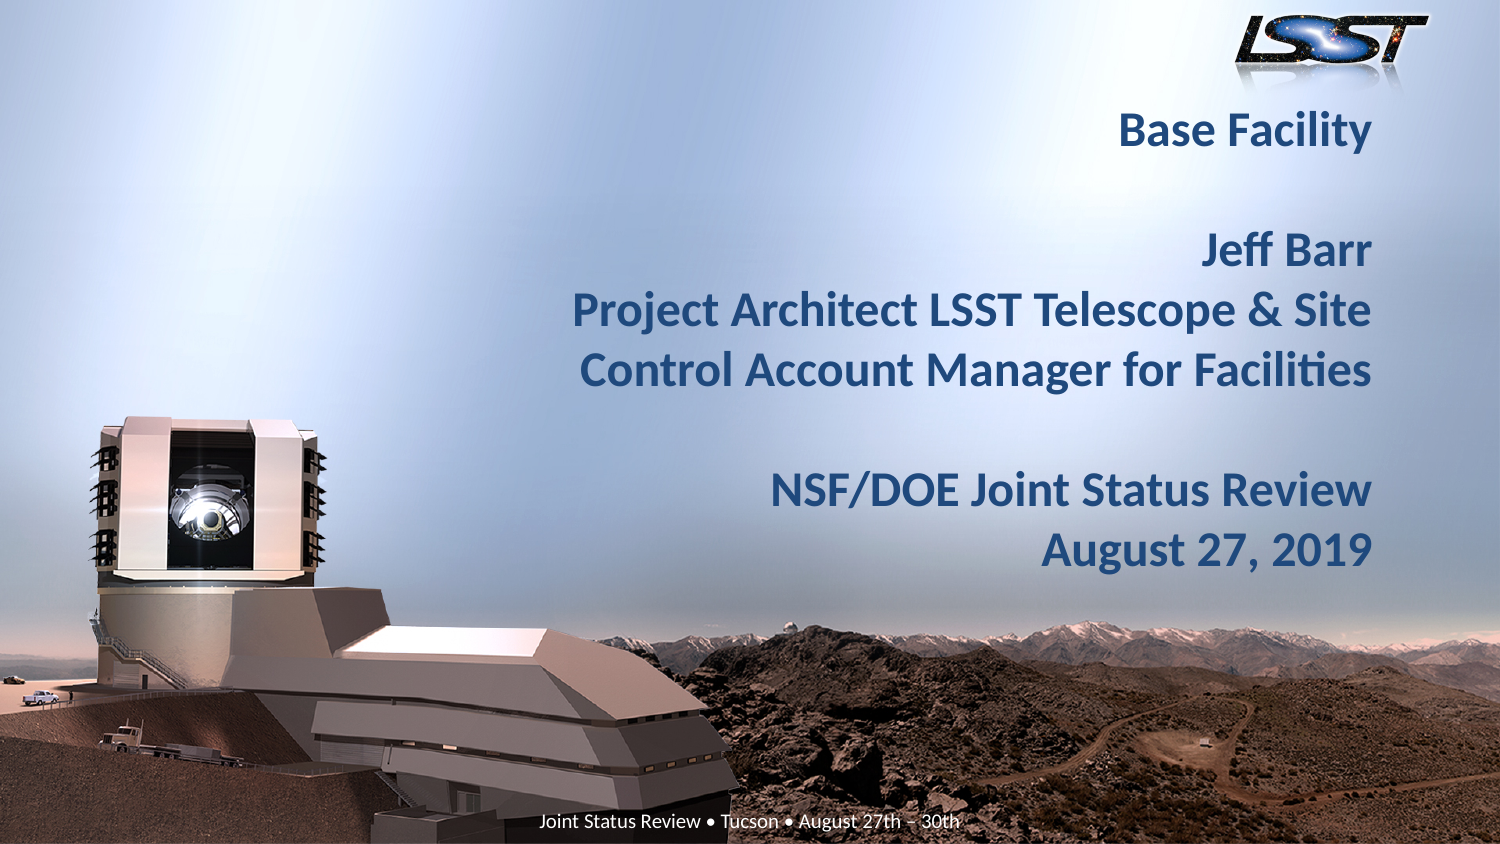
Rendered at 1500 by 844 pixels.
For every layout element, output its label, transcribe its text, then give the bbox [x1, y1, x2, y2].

title Base Facility Jeff Barr Project Architect LSST Telescope & Site Control Account Manager for Facilities NSF/DOE Joint Status Review August 27, 2019 [112, 145, 1388, 529]
picture [0, 0, 1500, 844]
